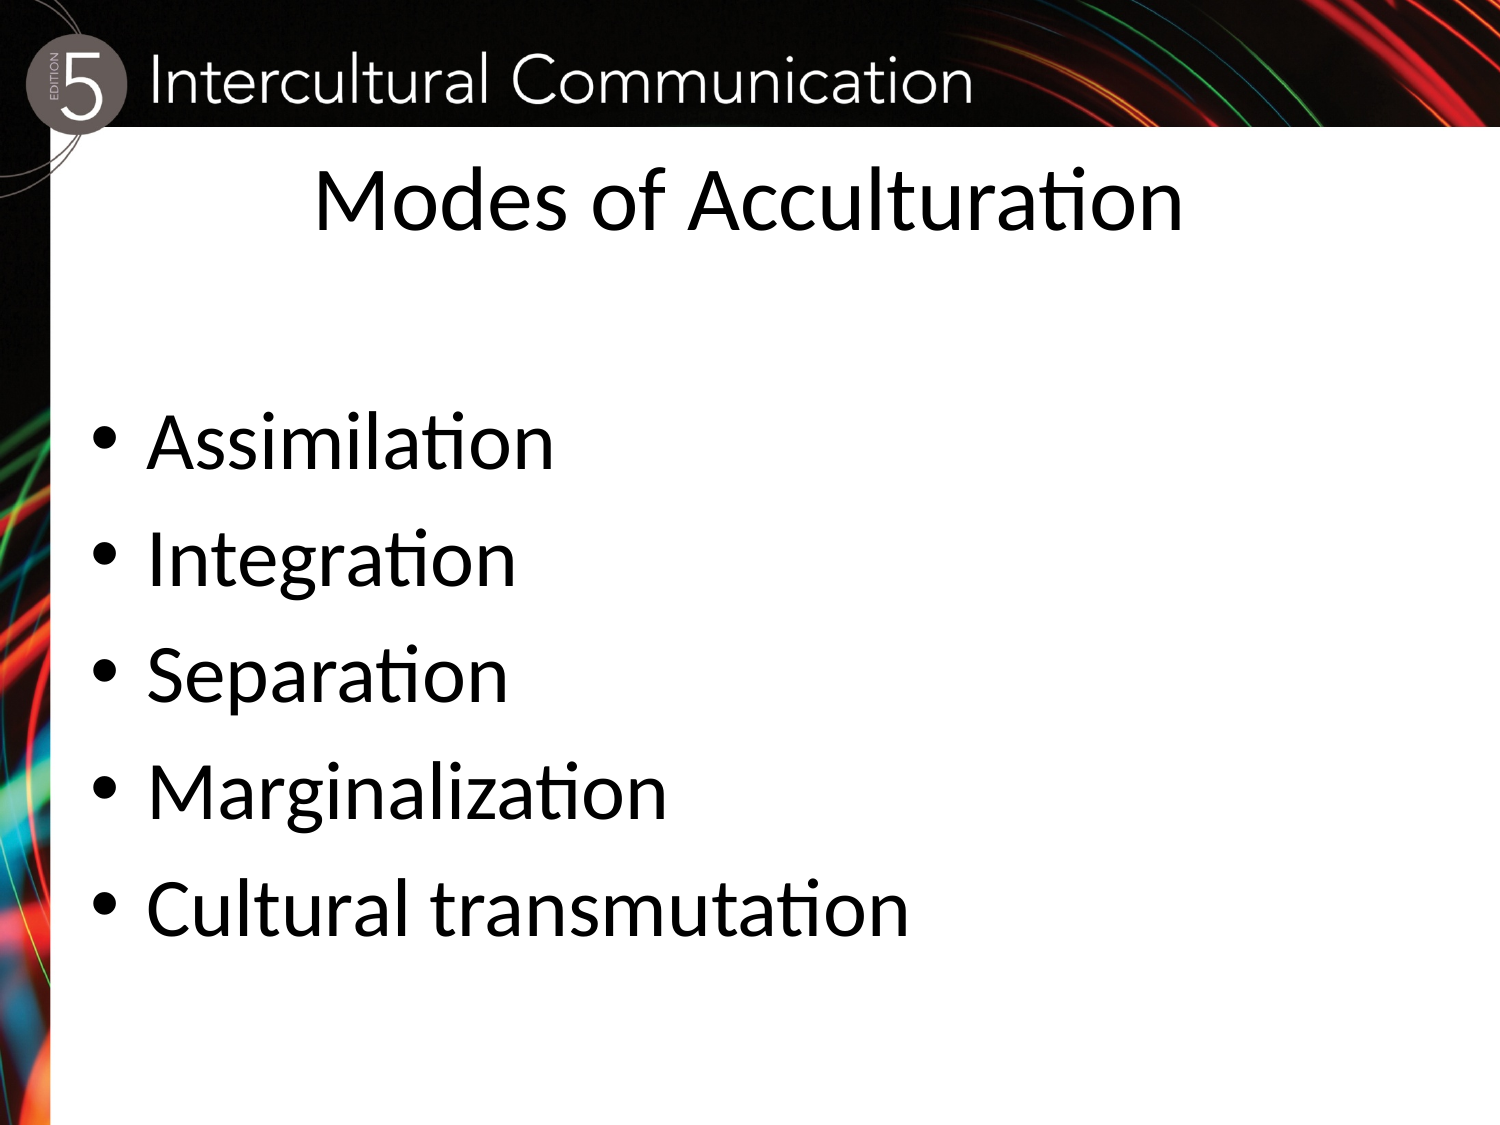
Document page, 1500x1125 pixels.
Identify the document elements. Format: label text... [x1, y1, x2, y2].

picture [0, 0, 1500, 1125]
title Modes of Acculturation [75, 125, 1425, 262]
list Assimilation Integration Separation Marginalization Cultural transmutation [75, 262, 1425, 1005]
